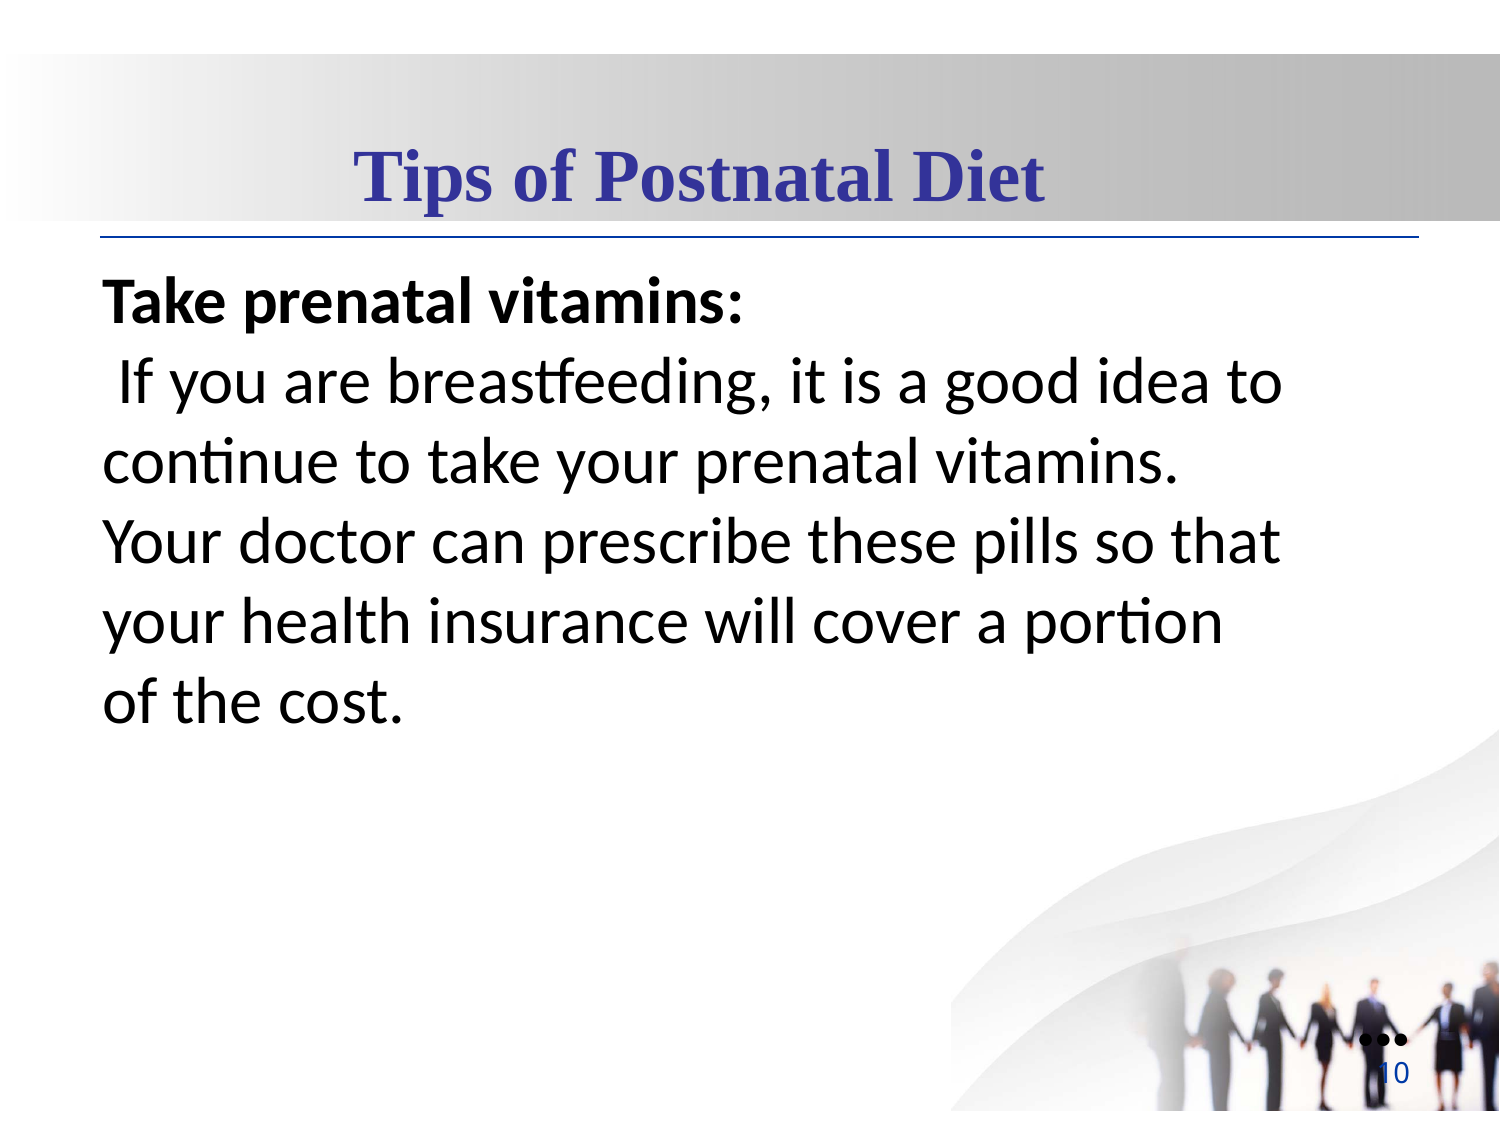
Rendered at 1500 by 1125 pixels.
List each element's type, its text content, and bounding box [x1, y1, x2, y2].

text_box Tips of Postnatal Diet [0, 118, 1438, 224]
picture [951, 728, 1499, 1111]
text_box Take prenatal vitamins: If you are breastfeeding, it is a good idea to continue to take your prenatal vitamins. Your doctor can prescribe these pills so that your health insurance will cover a portion of the cost. [87, 249, 1300, 745]
text_box ●●● 10 [1074, 1012, 1425, 1073]
